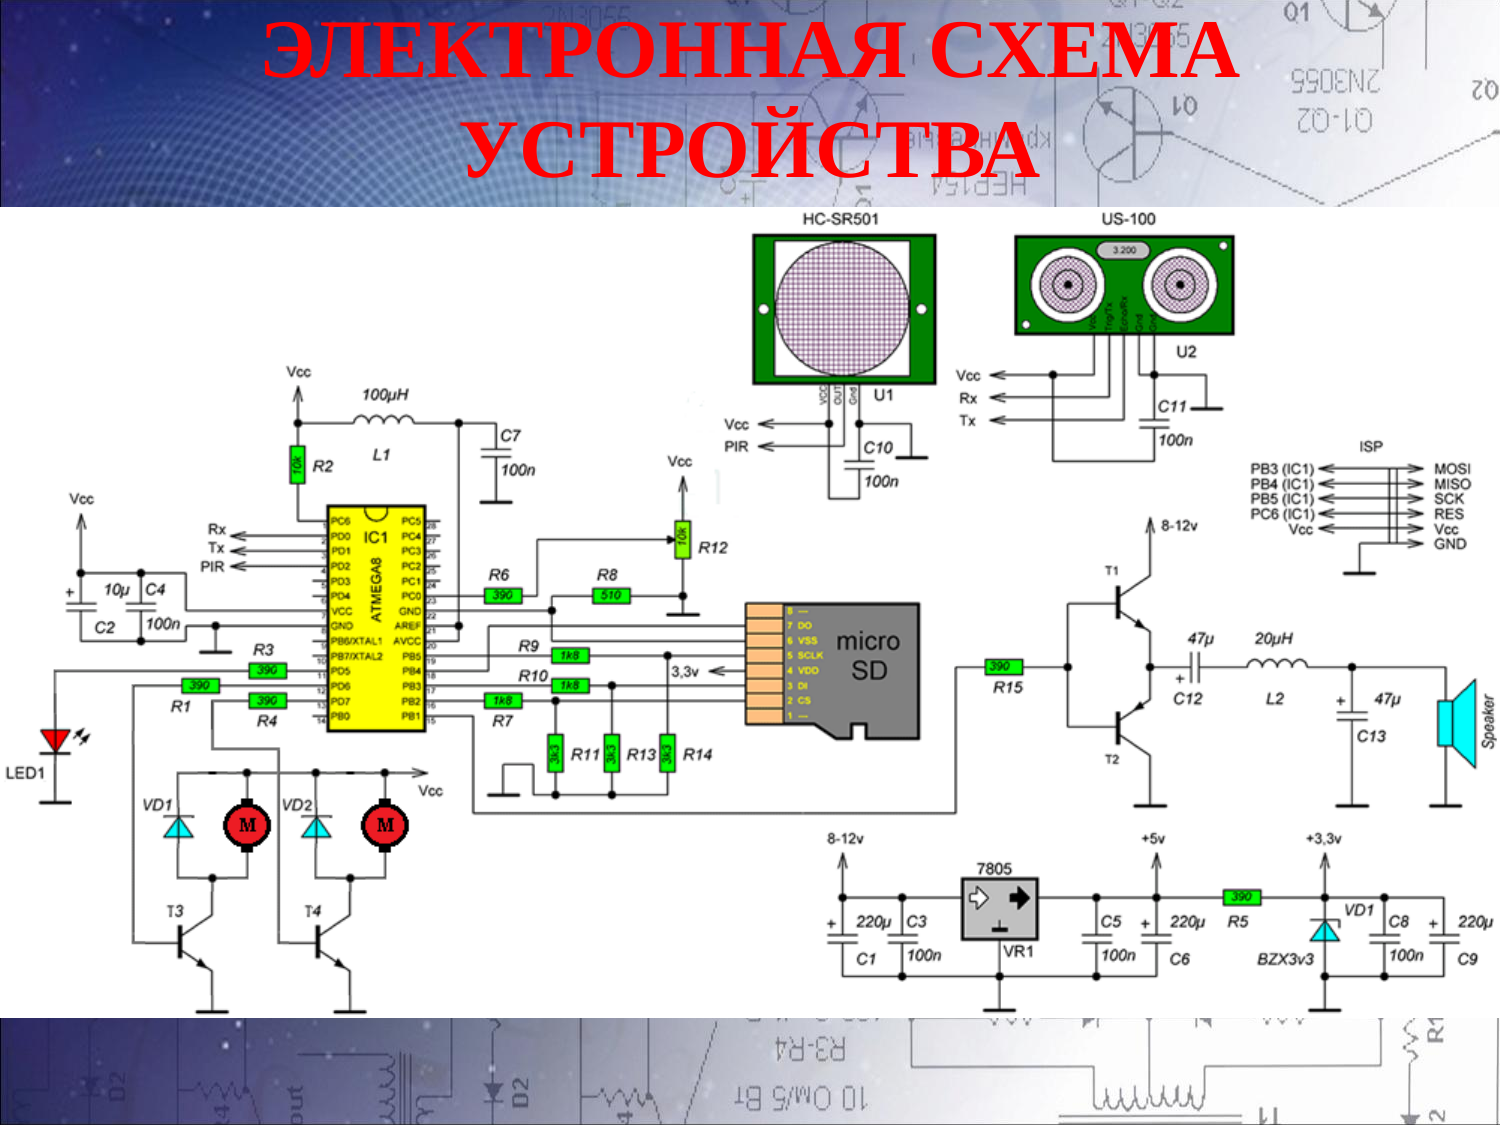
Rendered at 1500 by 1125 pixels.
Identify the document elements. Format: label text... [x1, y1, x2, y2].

title ЭЛЕКТРОННАЯ СХЕМА УСТРОЙСТВА [0, 0, 1500, 188]
picture [0, 188, 1500, 1125]
